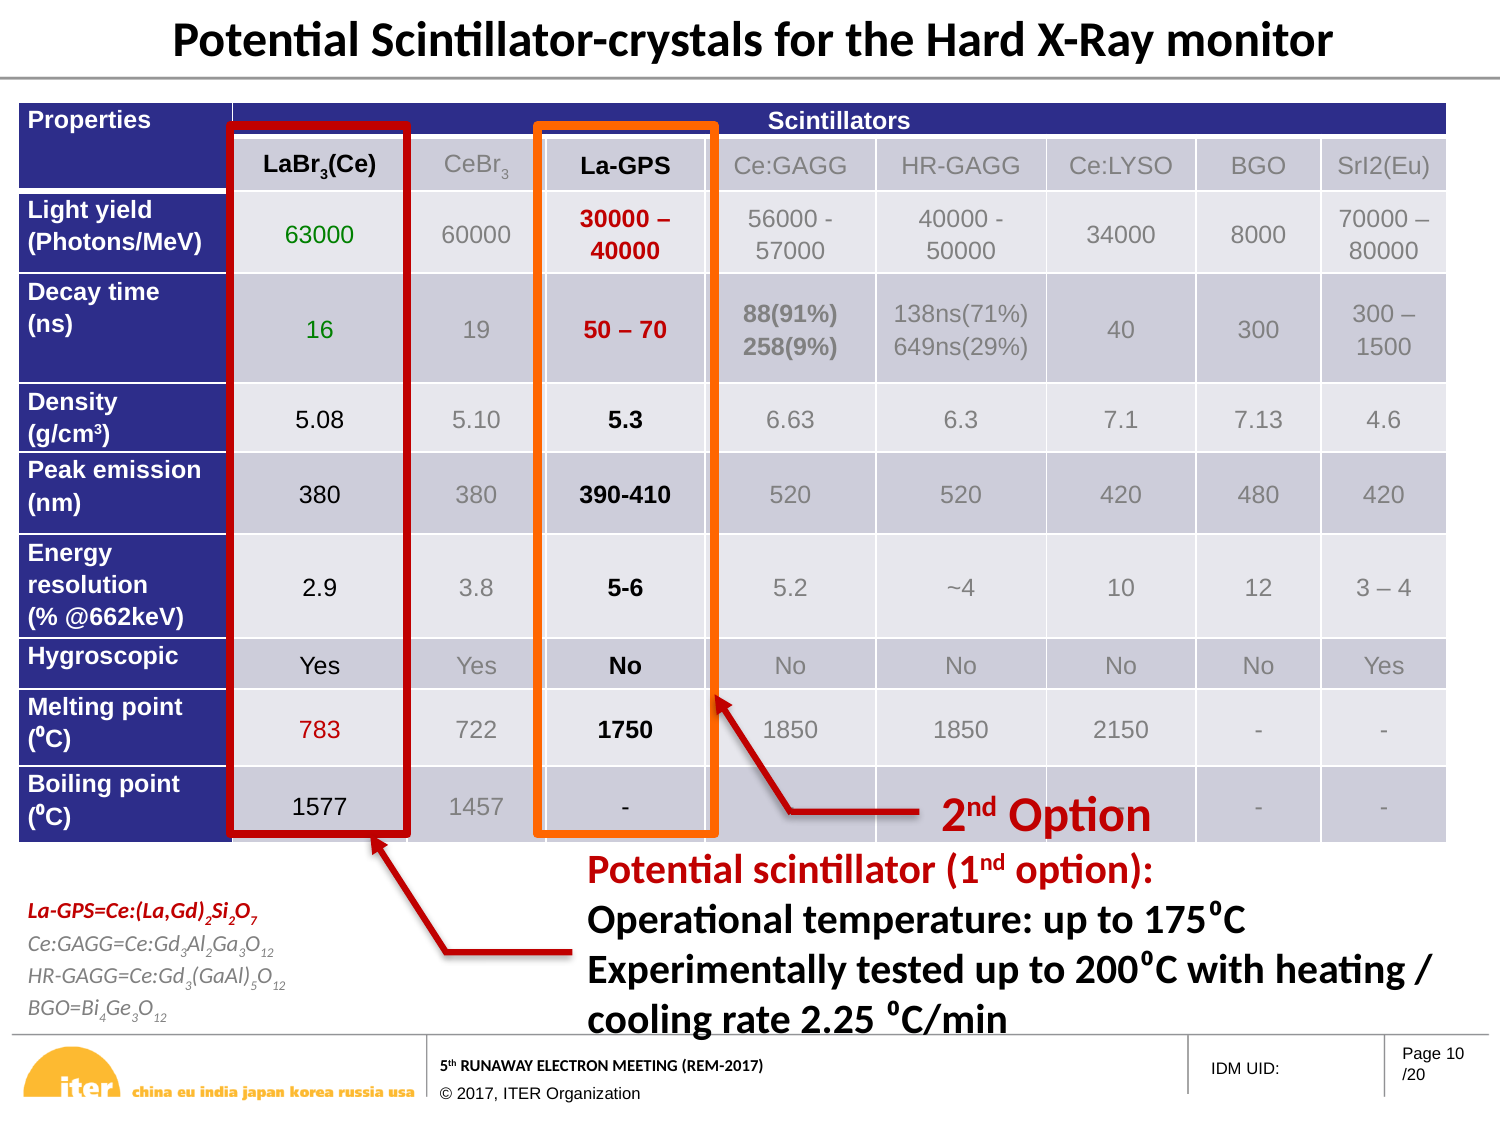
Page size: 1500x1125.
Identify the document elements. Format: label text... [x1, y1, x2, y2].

table_cell 380 [408, 453, 537, 533]
table_cell 420 [1322, 453, 1446, 533]
table_cell SrI2(Eu) [1322, 139, 1446, 190]
table_cell 722 [408, 690, 537, 765]
table_cell - [877, 767, 1046, 834]
text_box Potential scintillator (1nd option): Operational temperature: up to 175⁰C Experimentally tested up to 200⁰C with heating / cooling rate 2.25 ⁰C/min [572, 834, 1500, 1049]
table_cell 1850 [877, 690, 1046, 765]
table_cell 60000 [408, 192, 537, 272]
table_cell 40000 - 50000 [877, 192, 1046, 272]
table_cell 1577 [375, 835, 406, 842]
table_cell Yes [408, 639, 537, 688]
table_cell Density (g/cm3) [19, 384, 230, 451]
table_cell 1850 [715, 690, 875, 765]
text_box [791, 808, 920, 815]
table_cell BGO [1197, 139, 1320, 190]
table_cell Boiling point (⁰C) [19, 767, 232, 842]
table_cell No [715, 639, 875, 688]
table_cell 4.6 [1322, 384, 1446, 451]
table_cell CeBr3 [408, 139, 537, 190]
table_cell 10 [1047, 535, 1195, 637]
text_box Potential Scintillator-crystals for the Hard X-Ray monitor [7, 0, 1500, 74]
text_box La-GPS=Ce:(La,Gd)2Si2O7 Ce:GAGG=Ce:Gd3Al2Ga3O12 HR-GAGG=Ce:Gd3(GaAl)5O12 BGO=Bi4Ge3O12 [12, 888, 301, 1033]
table_cell 34000 [1047, 192, 1195, 272]
table_cell 138ns(71%) 649ns(29%) [877, 274, 1046, 382]
table_cell Melting point (⁰C) [19, 690, 230, 765]
text_box [444, 949, 573, 956]
text_box 2nd Option [926, 774, 1167, 849]
table_cell 480 [1197, 453, 1320, 533]
table_cell 300 – 1500 [1322, 274, 1446, 382]
table_cell Hygroscopic [19, 639, 230, 688]
table_cell - [1047, 767, 1195, 834]
table_cell Yes [1322, 639, 1446, 688]
table_cell - [547, 835, 572, 842]
table_cell - [1322, 690, 1446, 765]
text_box [714, 694, 792, 813]
table_cell Ce:GAGG [715, 139, 875, 190]
table_cell Peak emission (nm) [19, 453, 230, 533]
table_cell No [877, 639, 1046, 688]
table_cell 300 [1197, 274, 1320, 382]
table_cell 6.3 [877, 384, 1046, 451]
table_cell ~4 [877, 535, 1046, 637]
table_cell Ce:LYSO [1047, 139, 1195, 190]
text_box [537, 125, 715, 835]
table_cell 6.63 [715, 384, 875, 451]
text_box [370, 834, 448, 952]
table_cell Energy resolution (% @662keV) [19, 535, 230, 637]
table_cell 1577 [233, 835, 369, 842]
table_cell Light yield (Photons/MeV) [19, 194, 230, 272]
table_header Scintillators [233, 103, 1446, 134]
table_cell 7.1 [1047, 384, 1195, 451]
table_cell 520 [715, 453, 875, 533]
table_cell 520 [877, 453, 1046, 533]
table_cell - [715, 767, 875, 834]
table_cell - [1322, 767, 1446, 834]
table_cell - [1197, 767, 1320, 834]
table_cell 56000 - 57000 [715, 192, 875, 272]
table_cell Decay time (ns) [19, 274, 230, 382]
table_cell 12 [1197, 535, 1320, 637]
table_cell 1457 [408, 767, 545, 842]
picture [0, 1022, 1500, 1125]
table_cell - [1197, 690, 1320, 765]
table_cell 88(91%) 258(9%) [715, 274, 875, 382]
table_cell 2150 [1047, 690, 1195, 765]
table_cell 70000 – 80000 [1322, 192, 1446, 272]
table_cell 7.13 [1197, 384, 1320, 451]
table_header Properties [19, 103, 232, 188]
table_cell 3.8 [408, 535, 537, 637]
table_cell HR-GAGG [877, 139, 1046, 190]
table_cell 19 [408, 274, 537, 382]
table_cell 5.10 [408, 384, 537, 451]
table_cell No [1197, 639, 1320, 688]
table_cell 420 [1047, 453, 1195, 533]
table_cell 8000 [1197, 192, 1320, 272]
table_cell 5.2 [715, 535, 875, 637]
picture [1457, 1049, 1462, 1058]
text_box [230, 125, 408, 835]
table_cell 3 – 4 [1322, 535, 1446, 637]
table_cell 40 [1047, 274, 1195, 382]
table_cell No [1047, 639, 1195, 688]
